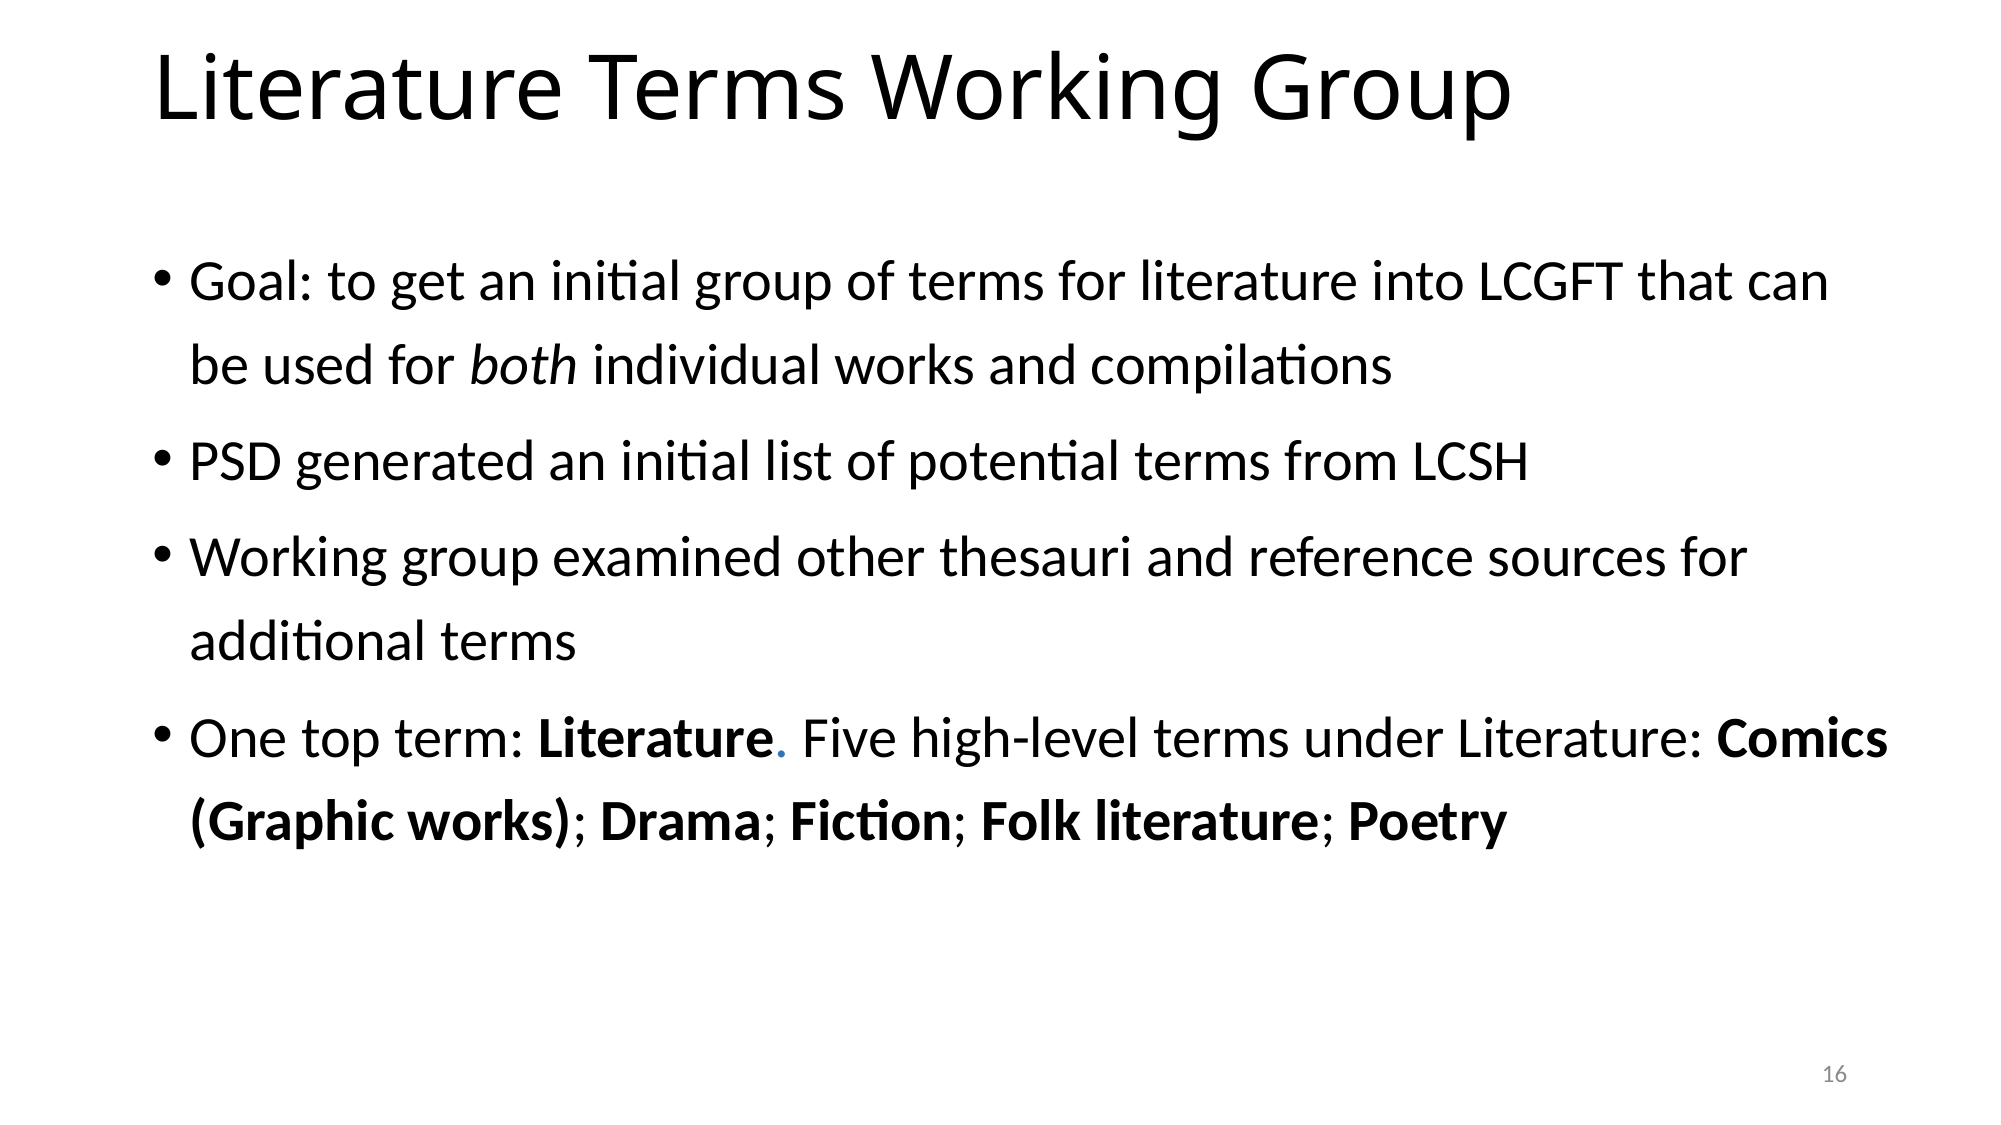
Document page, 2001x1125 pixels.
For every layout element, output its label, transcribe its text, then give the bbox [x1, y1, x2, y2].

slide_number 16 [1412, 1042, 1863, 1103]
list Goal: to get an initial group of terms for literature into LCGFT that can be used for both individual works and compilations PSD generated an initial list of potential terms from LCSH Working group examined other thesauri and reference sources for additional terms One top term: Literature. Five high-level terms under Literature: Comics (Graphic works); Drama; Fiction; Folk literature; Poetry [137, 220, 1916, 1026]
title Literature Terms Working Group [137, 34, 1863, 147]
